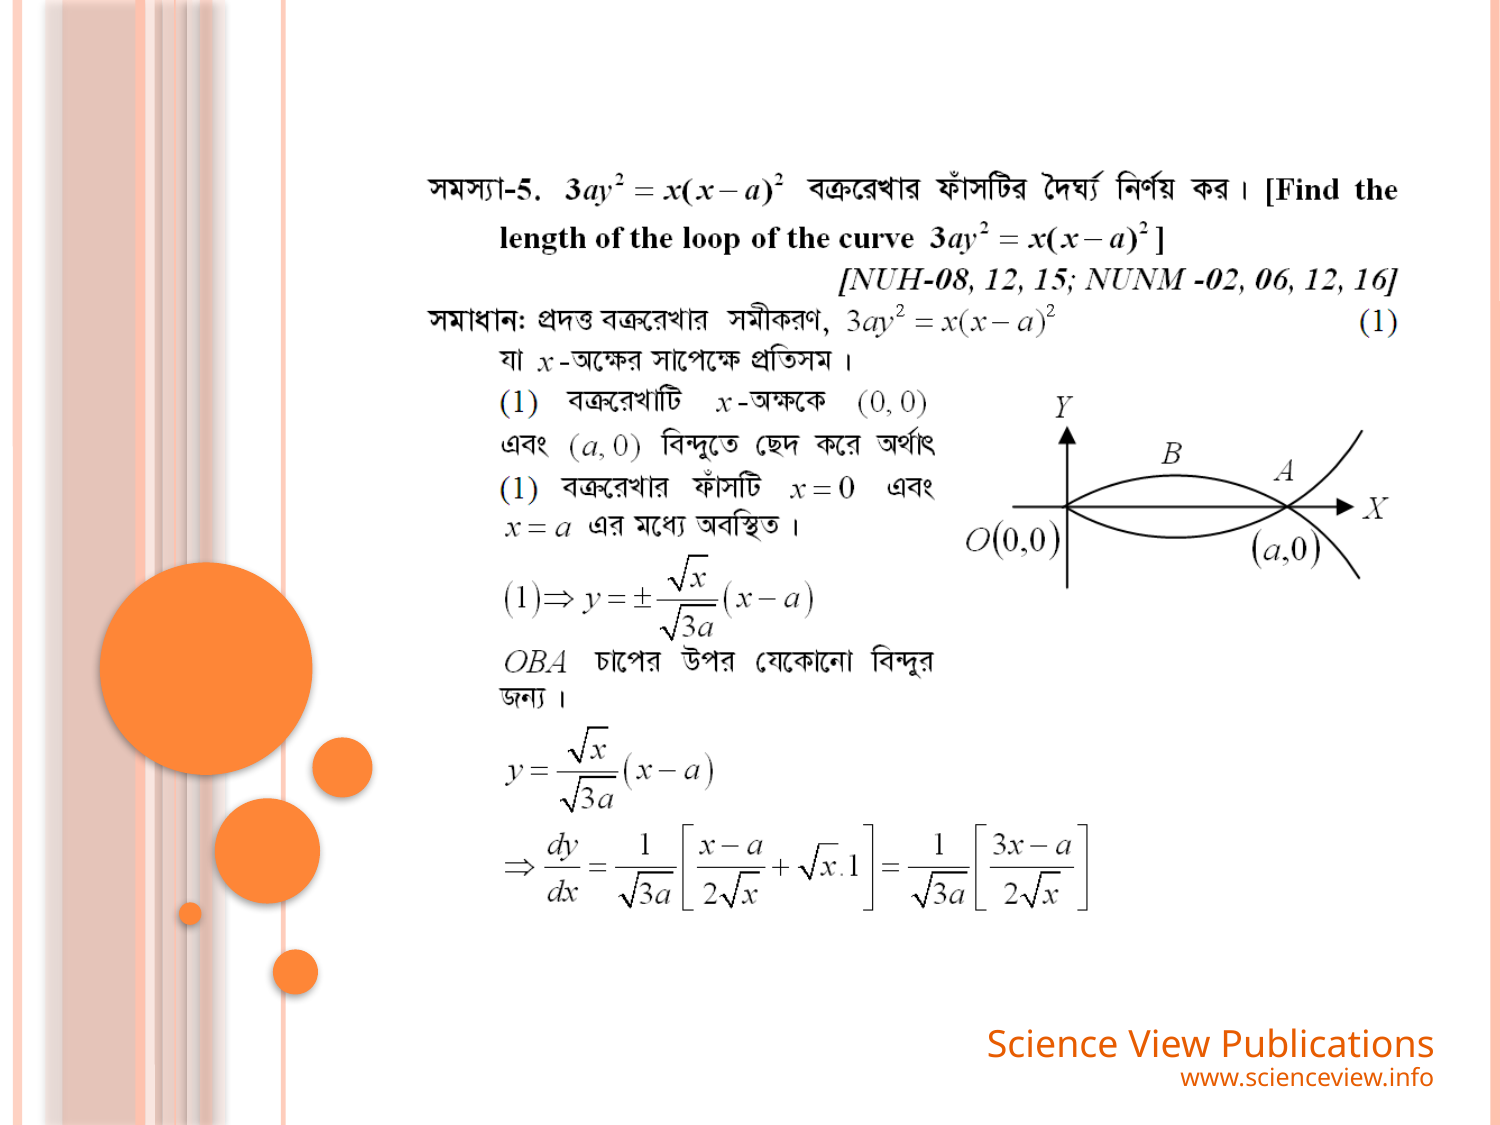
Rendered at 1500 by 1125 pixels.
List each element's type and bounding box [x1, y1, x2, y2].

list [411, 155, 1413, 932]
